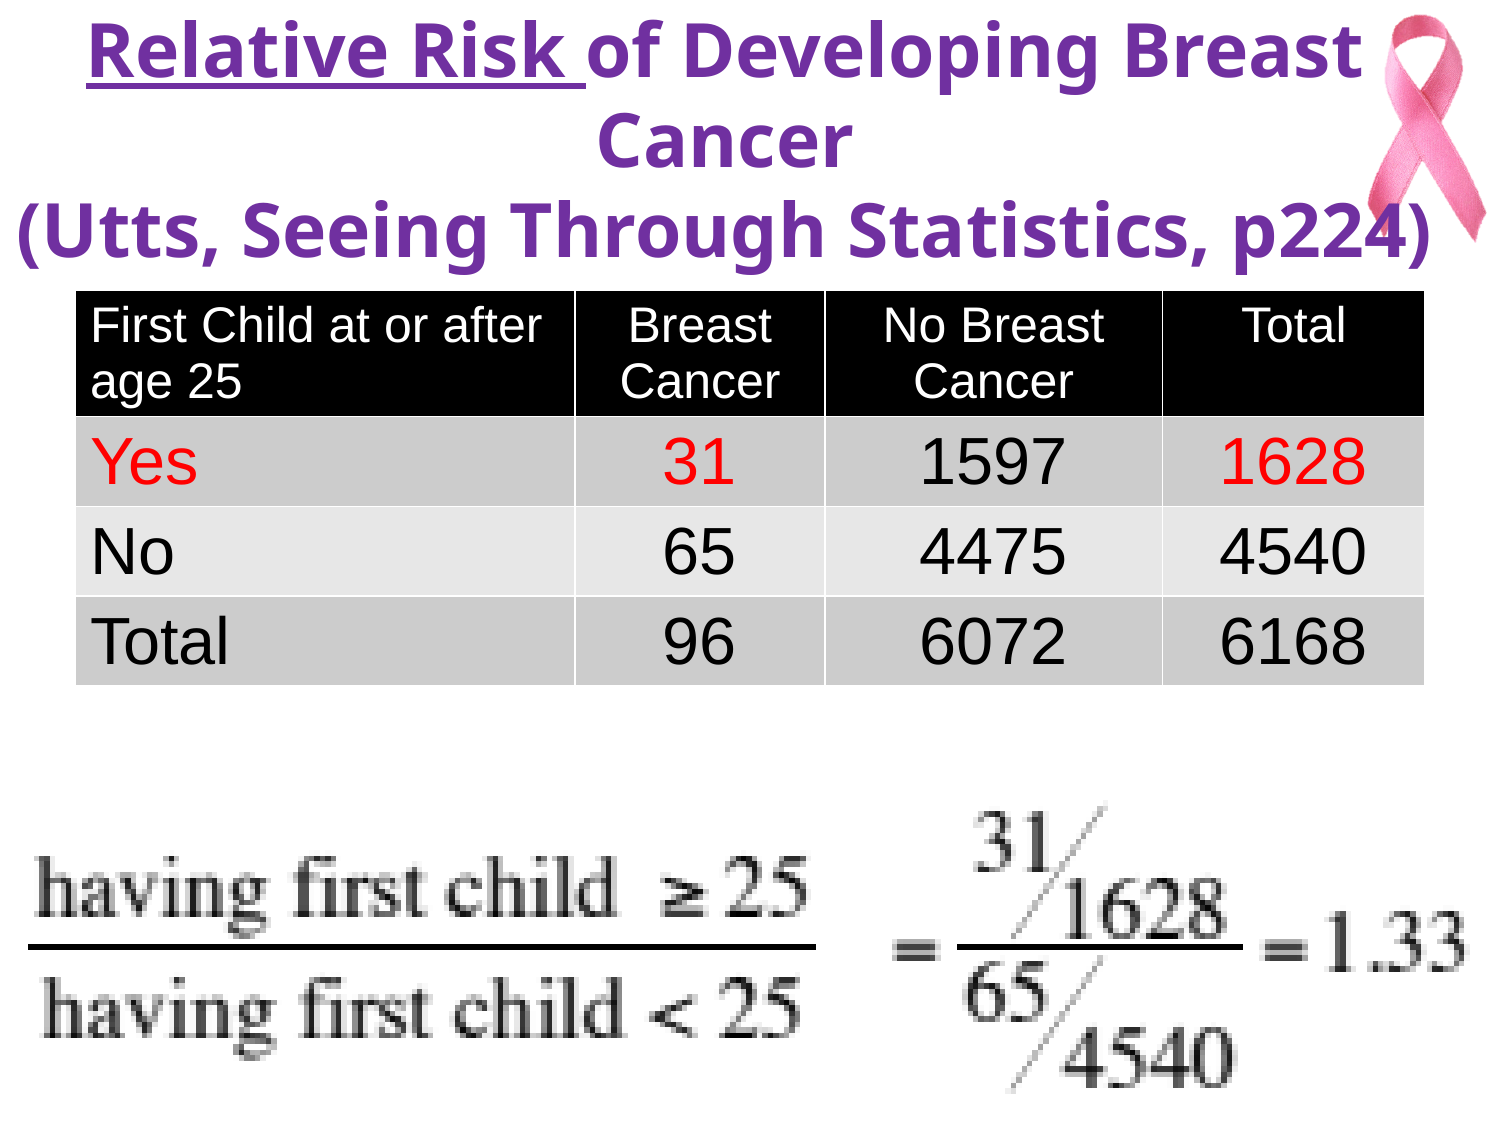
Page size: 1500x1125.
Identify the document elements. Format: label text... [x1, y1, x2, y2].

table_cell 6072 [826, 597, 1162, 685]
table_header First Child at or after age 25 [76, 291, 574, 416]
table_cell Yes [76, 417, 574, 506]
table_cell 1628 [1163, 417, 1424, 506]
table_cell 4475 [826, 507, 1162, 595]
table_cell 31 [576, 417, 824, 506]
table_header Total [1163, 291, 1424, 416]
table_cell No [76, 507, 574, 595]
table_header Breast Cancer [576, 291, 824, 416]
table_cell 65 [576, 507, 824, 595]
table_cell 1597 [826, 417, 1162, 506]
table_cell Total [76, 597, 574, 685]
table_cell 96 [576, 597, 824, 685]
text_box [18, 784, 1476, 1101]
table_header No Breast Cancer [826, 291, 1162, 416]
table_cell 4540 [1163, 507, 1424, 595]
picture [1352, 0, 1490, 251]
title Relative Risk of Developing Breast Cancer (Utts, Seeing Through Statistics, p224) [0, 50, 1347, 225]
table_cell 6168 [1163, 597, 1424, 685]
